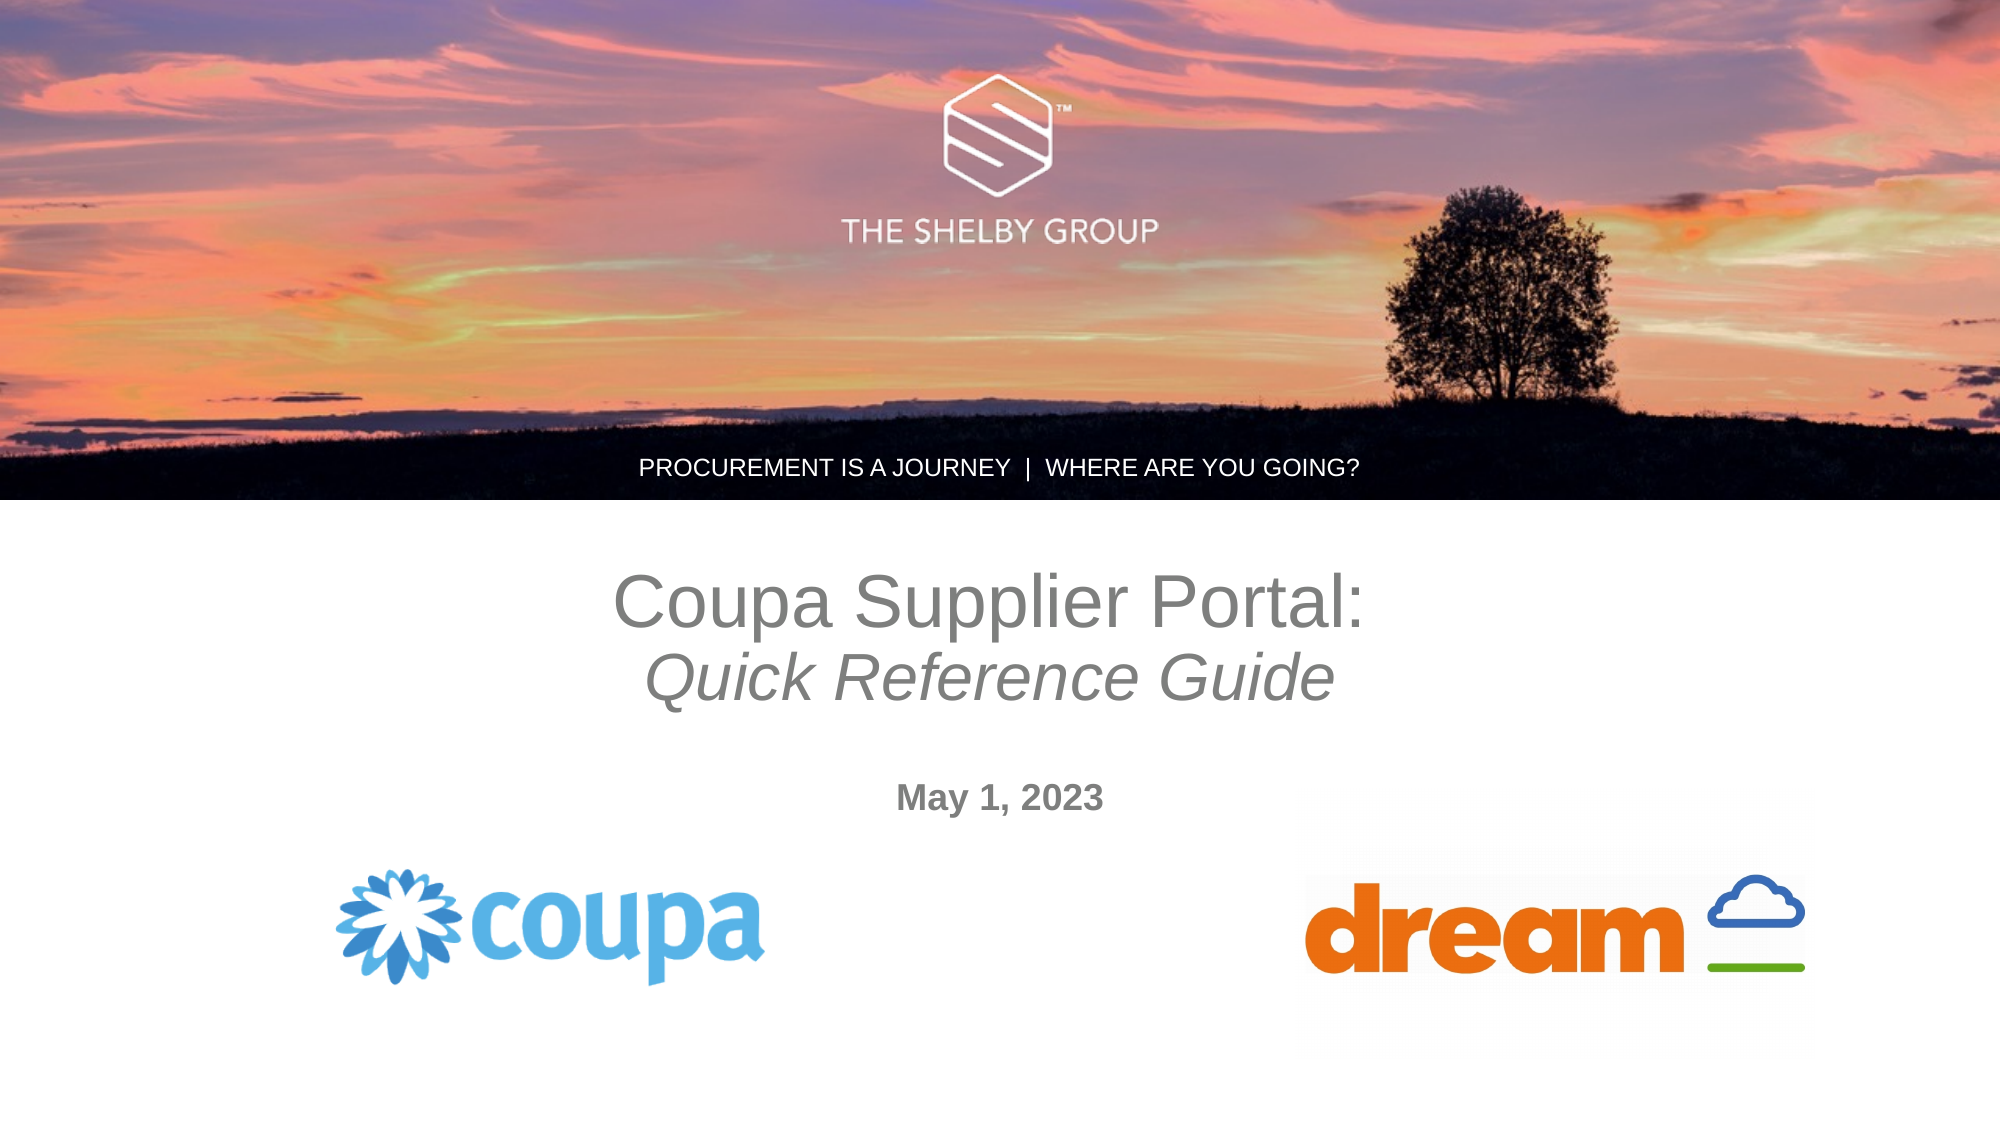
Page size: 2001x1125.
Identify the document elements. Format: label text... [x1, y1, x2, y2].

title Coupa Supplier Portal: Quick Reference Guide [0, 556, 2000, 723]
picture [326, 854, 778, 993]
list May 1, 2023 [0, 770, 2000, 835]
picture [1295, 788, 1815, 1059]
picture [0, 0, 2000, 500]
